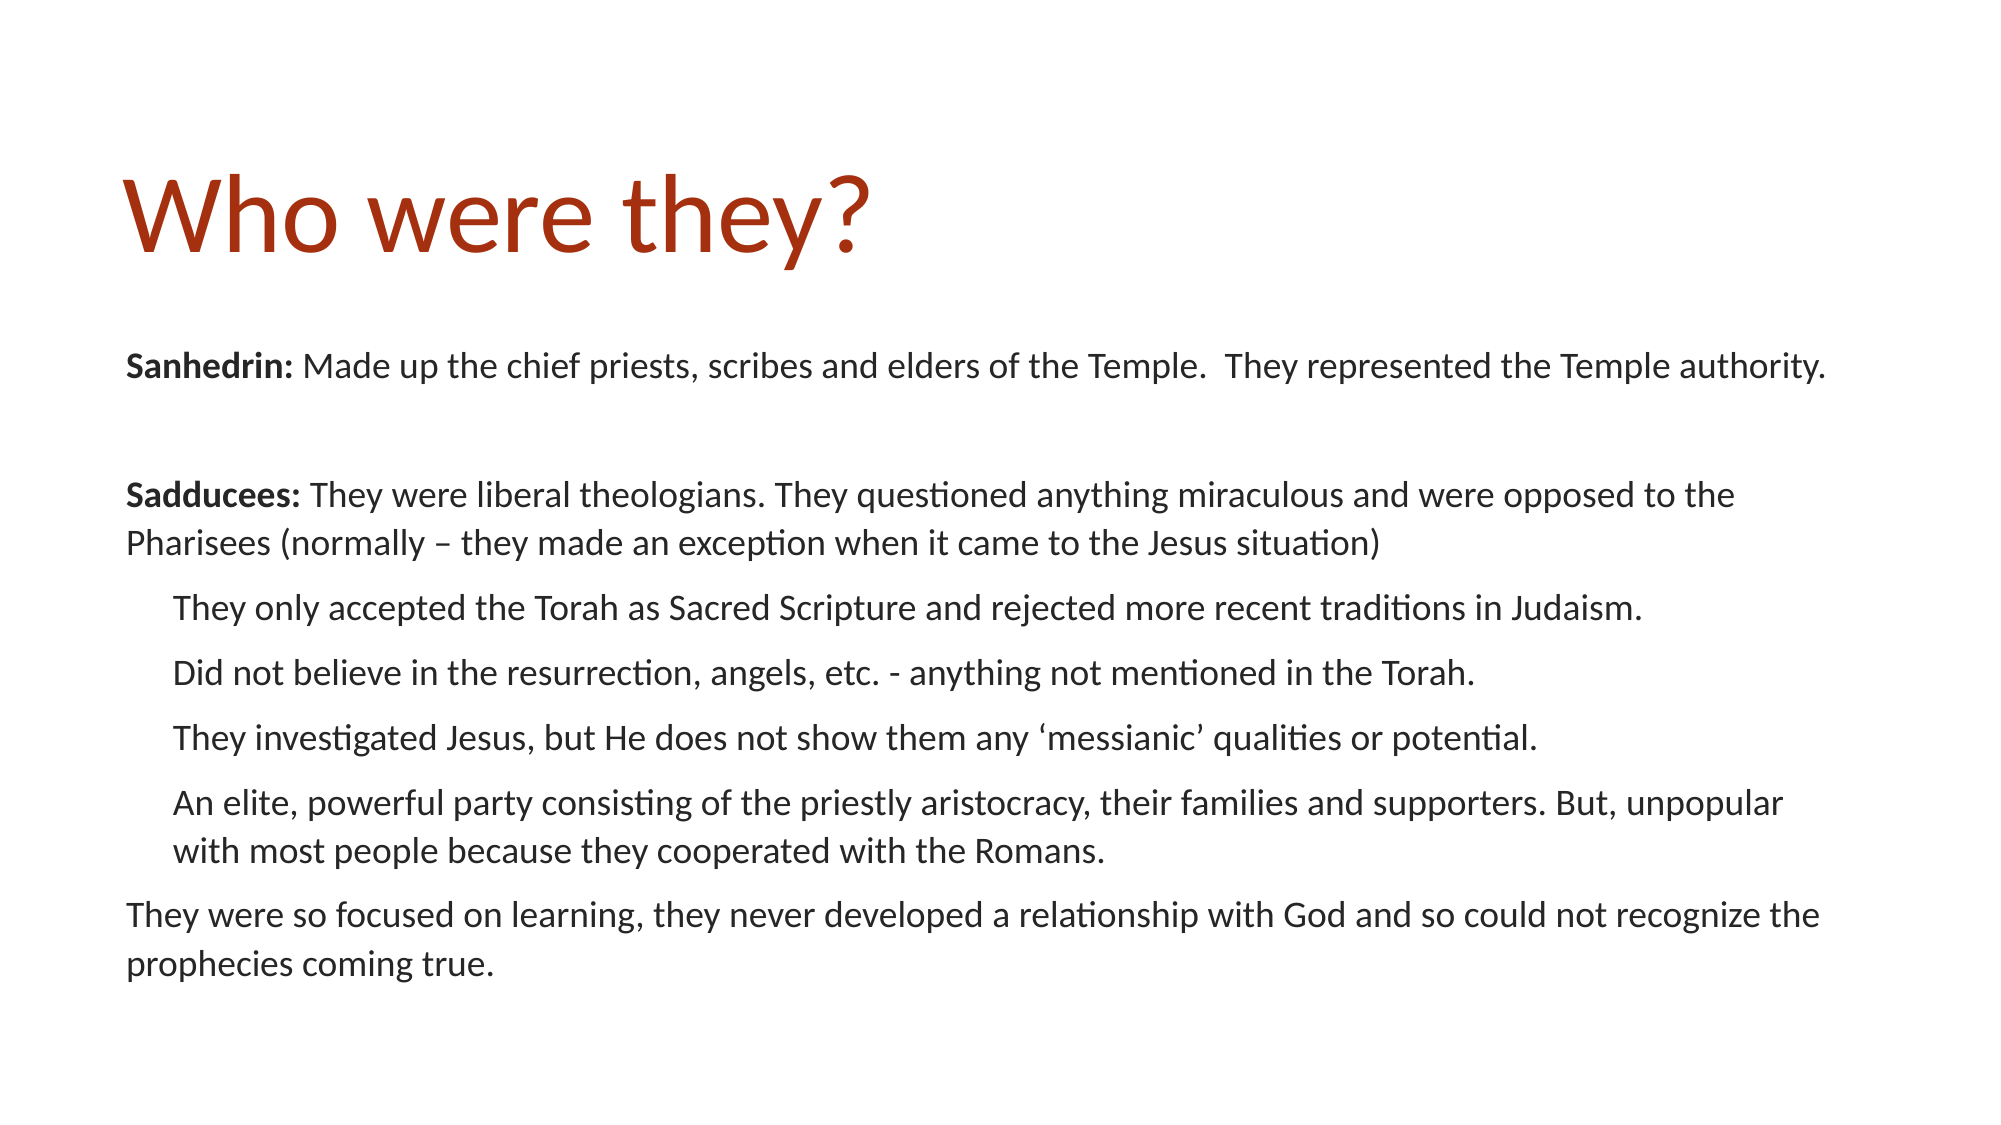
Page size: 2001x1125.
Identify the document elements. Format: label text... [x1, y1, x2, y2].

list Sanhedrin: Made up the chief priests, scribes and elders of the Temple. They represented the Temple authority. Sadducees: They were liberal theologians. They questioned anything miraculous and were opposed to the Pharisees (normally – they made an exception when it came to the Jesus situation) They only accepted the Torah as Sacred Scripture and rejected more recent traditions in Judaism. Did not believe in the resurrection, angels, etc. - anything not mentioned in the Torah. They investigated Jesus, but He does not show them any ‘messianic’ qualities or potential. An elite, powerful party consisting of the priestly aristocracy, their families and supporters. But, unpopular with most people because they cooperated with the Romans. They were so focused on learning, they never developed a relationship with God and so could not recognize the prophecies coming true. [111, 329, 1876, 1064]
title Who were they? [107, 81, 1875, 354]
